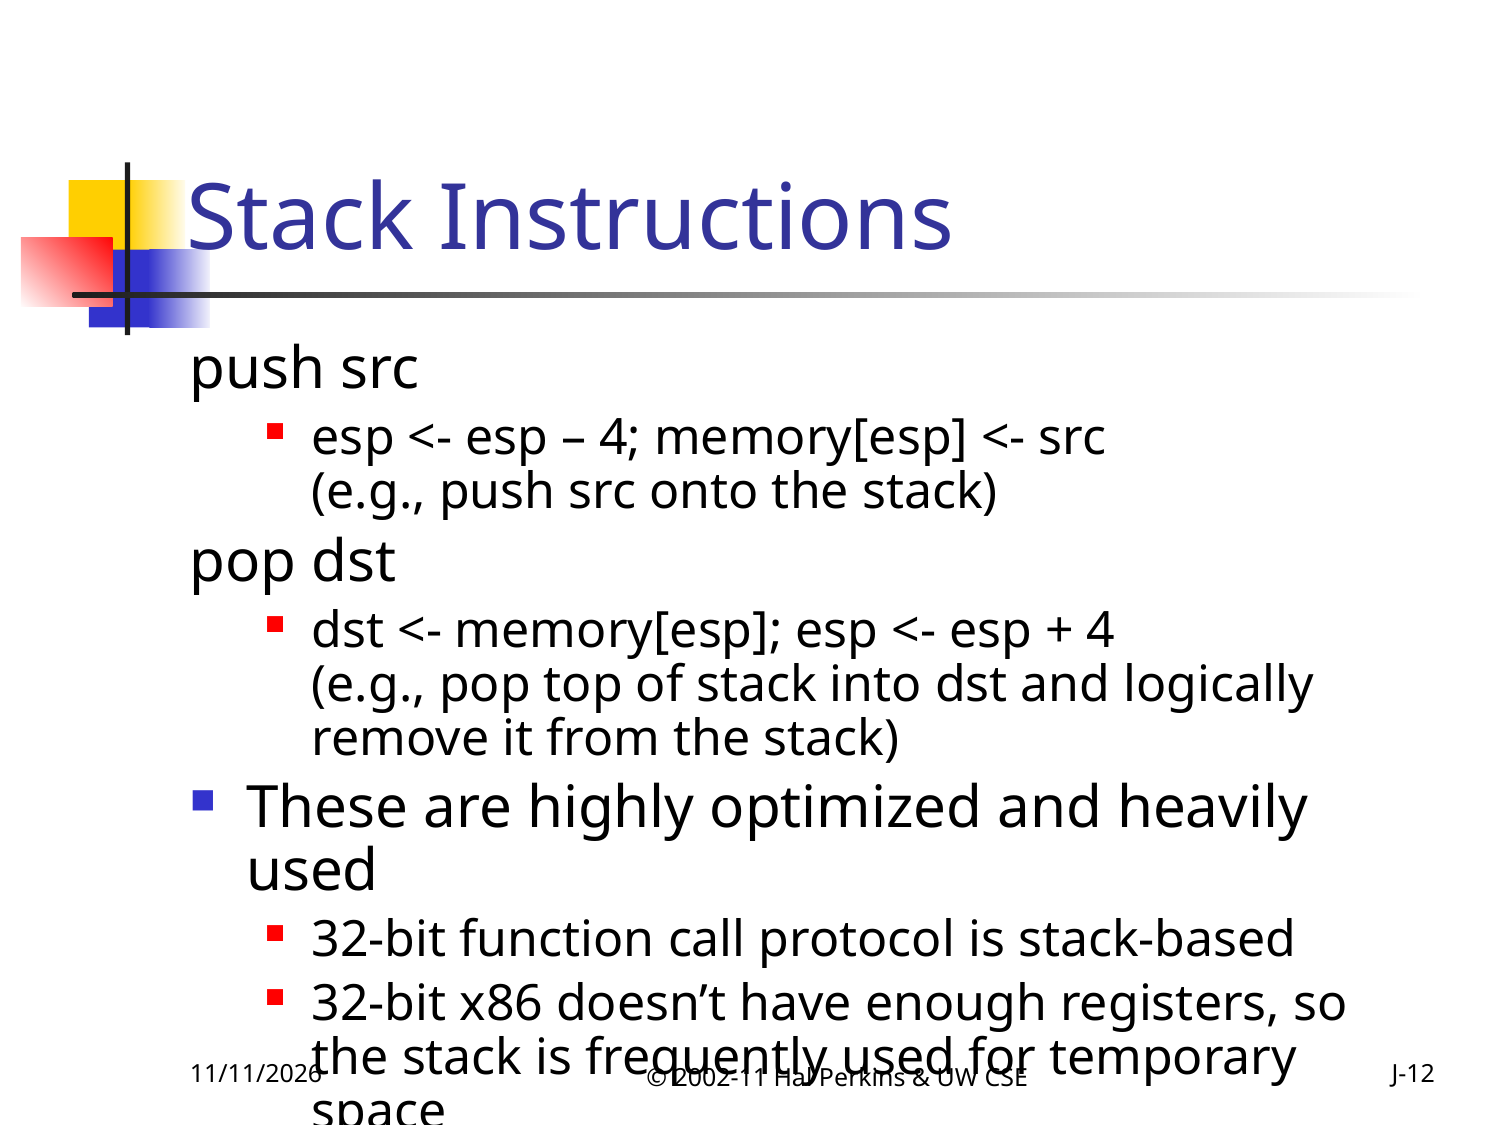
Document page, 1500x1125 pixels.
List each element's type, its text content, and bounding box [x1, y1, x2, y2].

title Stack Instructions [171, 35, 1450, 275]
footer © 2002-11 Hal Perkins & UW CSE [599, 1023, 1076, 1100]
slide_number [174, 1023, 488, 1100]
list push src esp <- esp – 4; memory[esp] <- src (e.g., push src onto the stack) pop dst dst <- memory[esp]; esp <- esp + 4 (e.g., pop top of stack into dst and logically remove it from the stack) These are highly optimized and heavily used 32-bit function call protocol is stack-based 32-bit x86 doesn’t have enough registers, so the stack is frequently used for temporary space [174, 331, 1450, 1006]
slide_number J-12 [1137, 1023, 1451, 1100]
